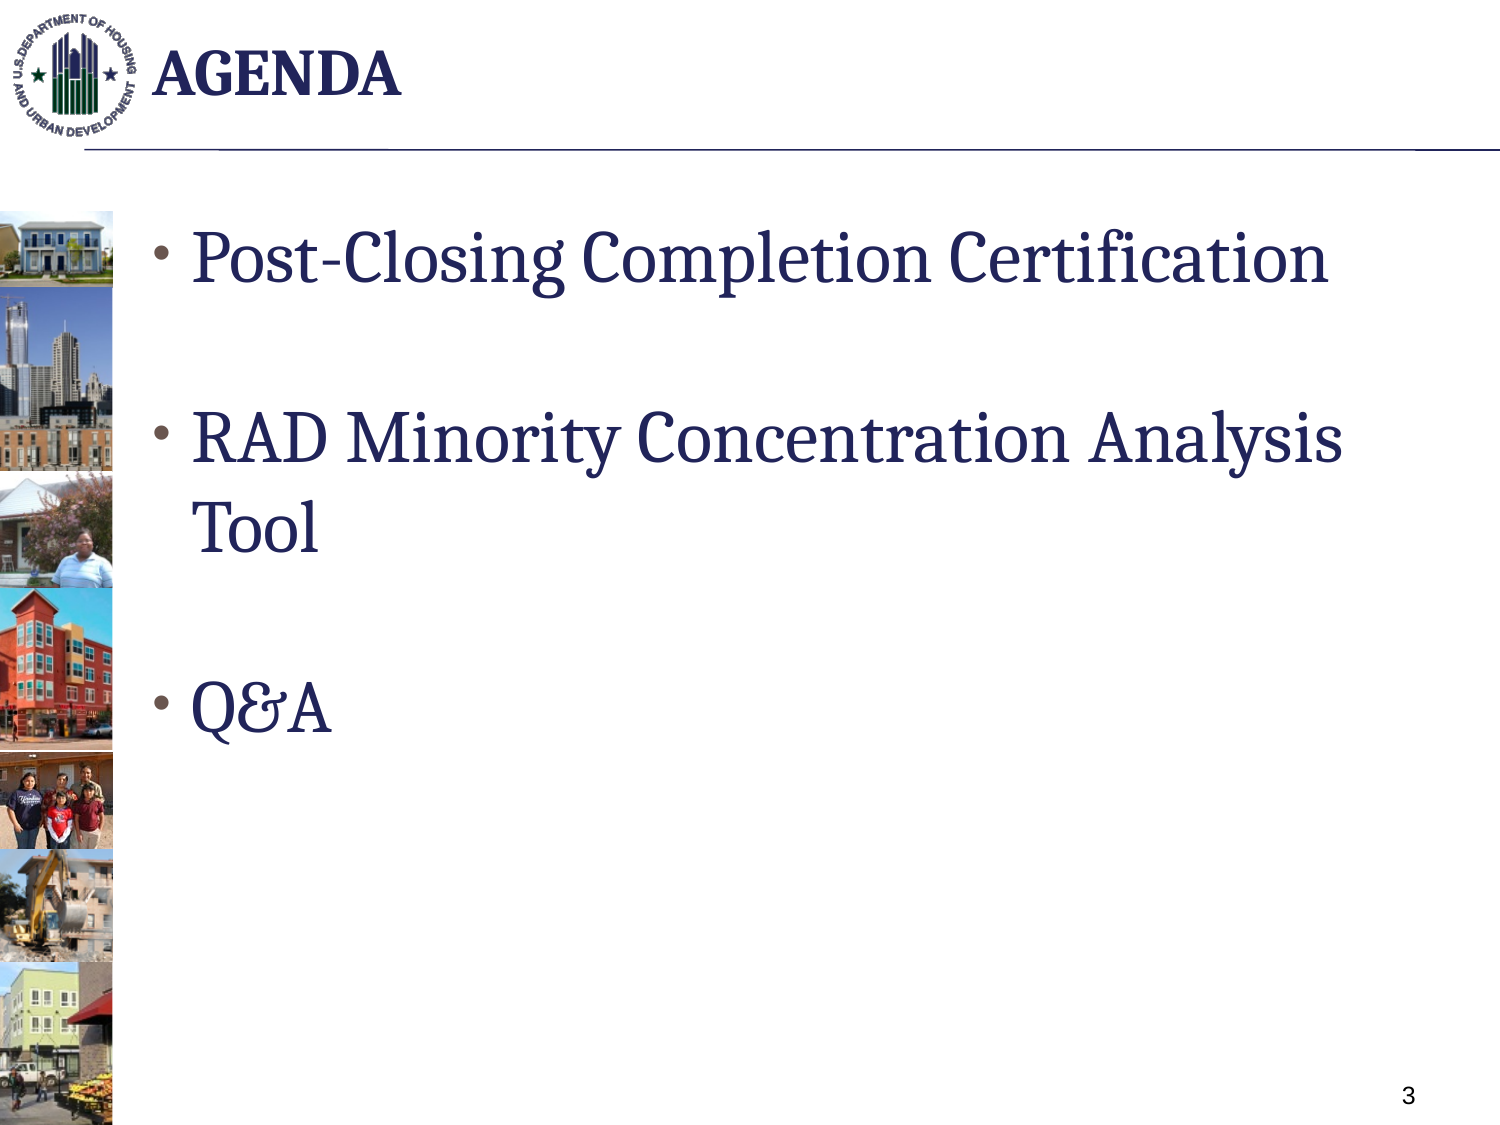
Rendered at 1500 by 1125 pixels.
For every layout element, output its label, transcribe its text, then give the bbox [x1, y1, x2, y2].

picture [0, 752, 113, 1125]
title Agenda [137, 24, 1463, 113]
picture [0, 211, 113, 750]
list Post-Closing Completion Certification RAD Minority Concentration Analysis Tool Q&A [137, 199, 1476, 764]
slide_number 3 [1080, 1065, 1431, 1125]
